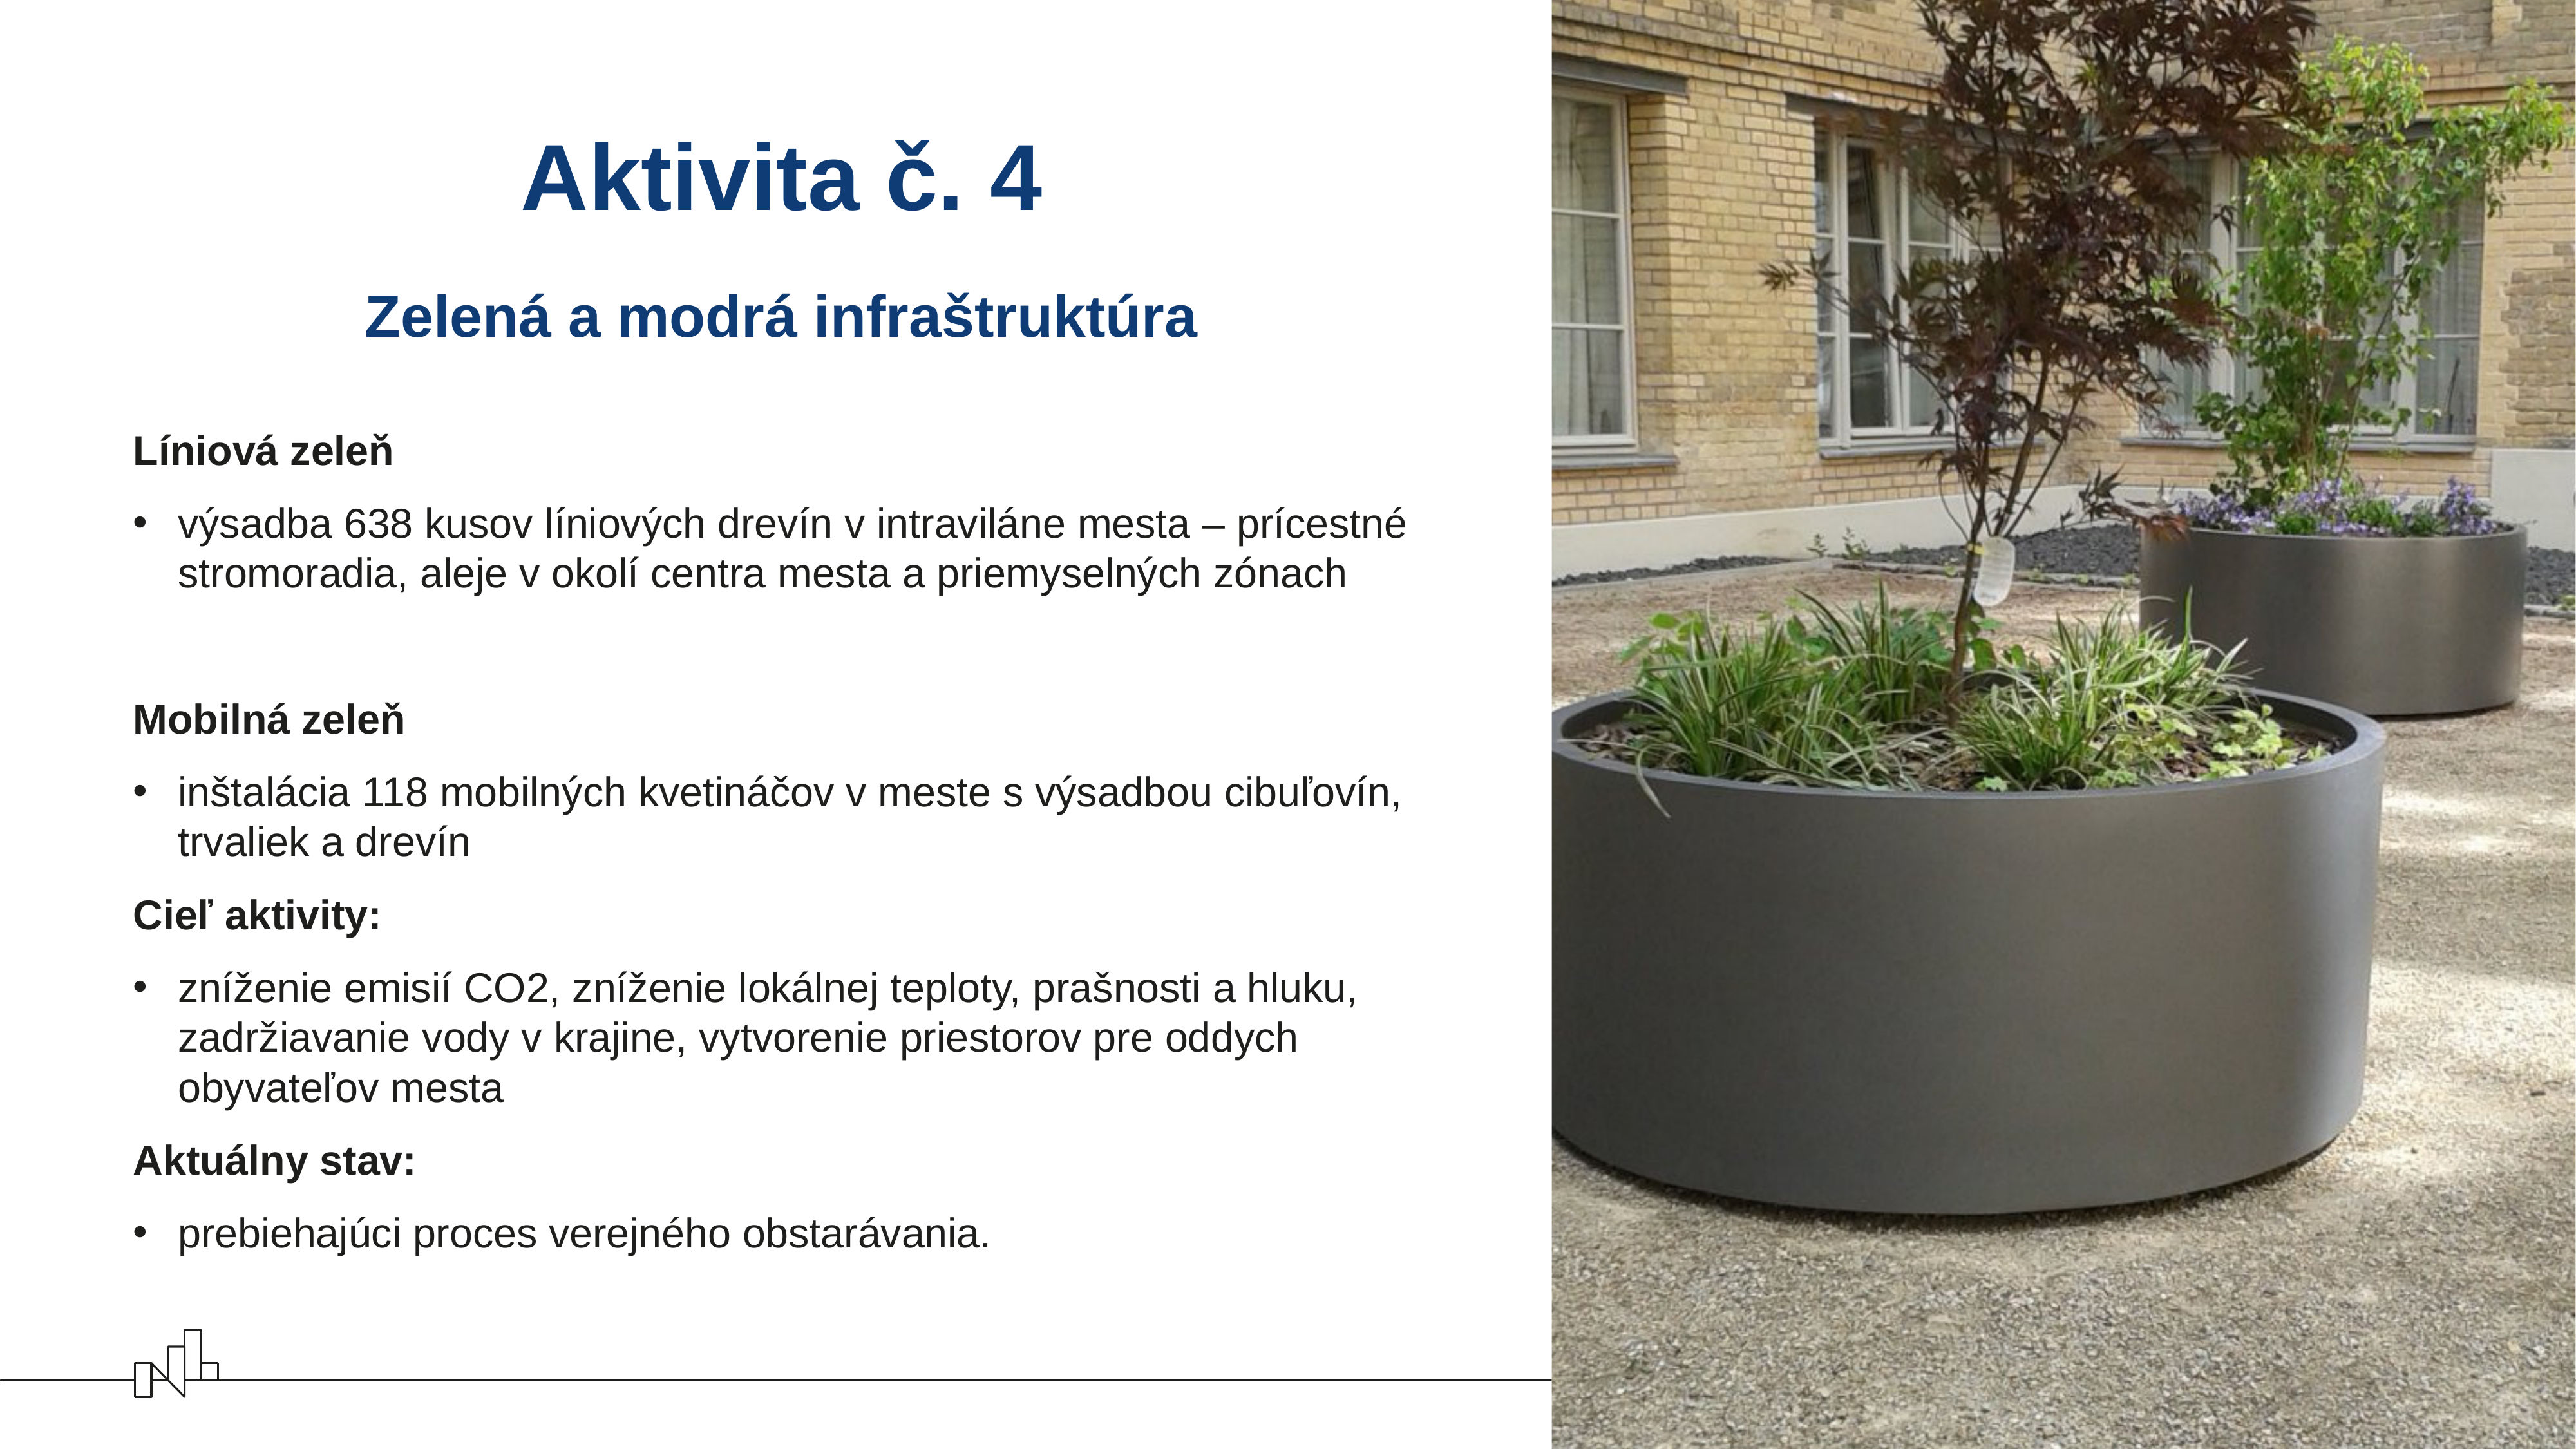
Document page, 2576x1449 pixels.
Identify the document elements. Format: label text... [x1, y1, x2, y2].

list Líniová zeleň výsadba 638 kusov líniových drevín v intraviláne mesta – prícestné stromoradia, aleje v okolí centra mesta a priemyselných zónach Mobilná zeleň inštalácia 118 mobilných kvetináčov v meste s výsadbou cibuľovín, trvaliek a drevín Cieľ aktivity: zníženie emisií CO2, zníženie lokálnej teploty, prašnosti a hluku, zadržiavanie vody v krajine, vytvorenie priestorov pre oddych obyvateľov mesta Aktuálny stav: prebiehajúci proces verejného obstarávania. [133, 423, 1430, 1298]
title Aktivita č. 4 [133, 116, 1430, 230]
picture [1551, 0, 2576, 1449]
list Zelená a modrá infraštruktúra [133, 278, 1430, 350]
